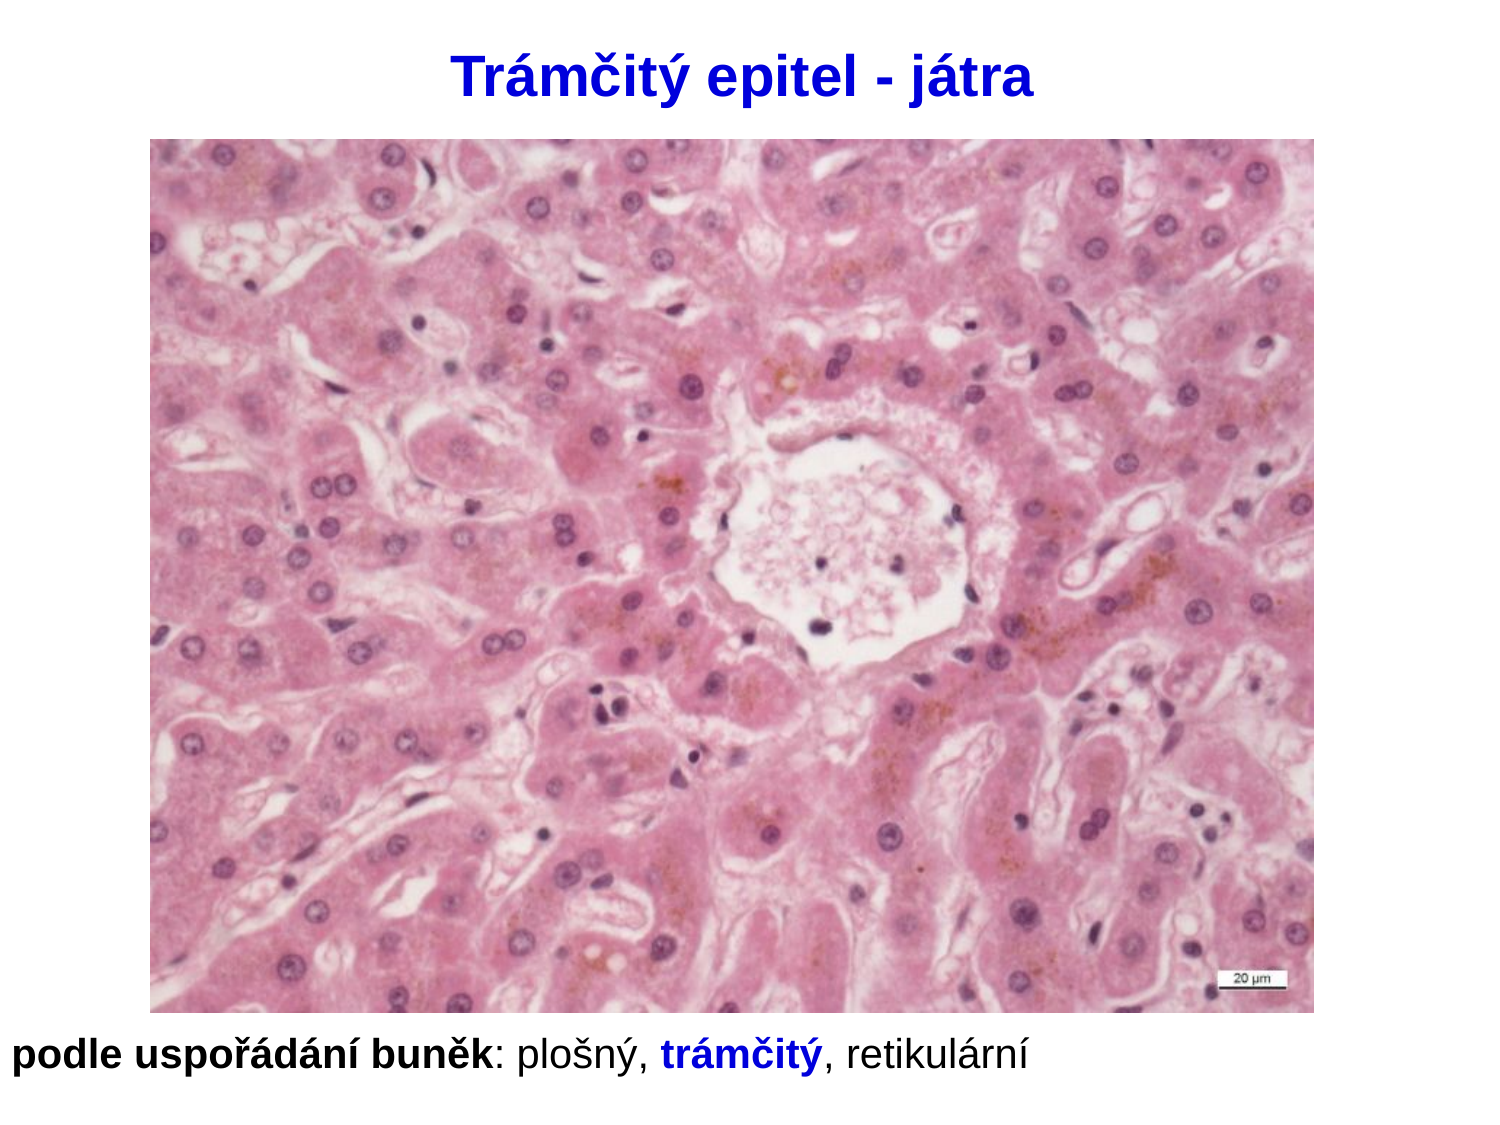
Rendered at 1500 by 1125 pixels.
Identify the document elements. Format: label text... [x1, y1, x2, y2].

title Trámčitý epitel - játra [123, 45, 1362, 140]
picture [149, 139, 1315, 1014]
text_box podle uspořádání buněk: plošný, trámčitý, retikulární [11, 1019, 1410, 1125]
